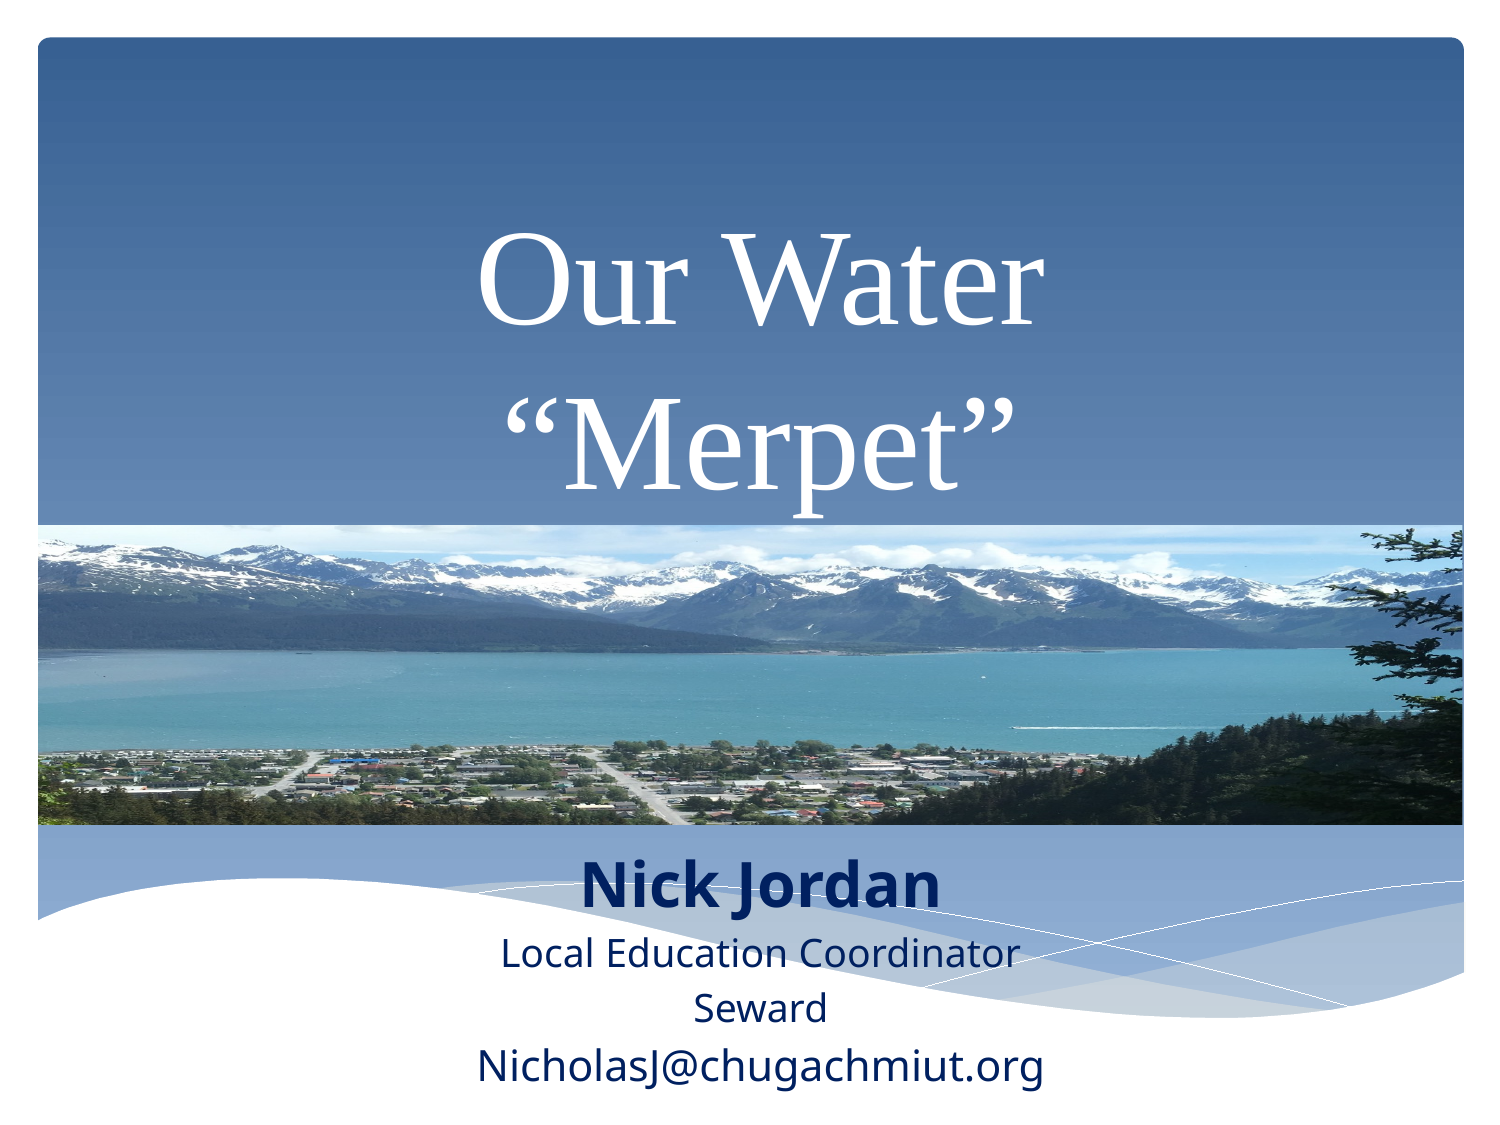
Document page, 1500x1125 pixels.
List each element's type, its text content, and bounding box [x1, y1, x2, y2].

picture [0, 524, 1463, 826]
title Our Water “Merpet” [67, 149, 1455, 522]
subtitle Nick Jordan Local Education Coordinator Seward NicholasJ@chugachmiut.org [67, 837, 1455, 1100]
